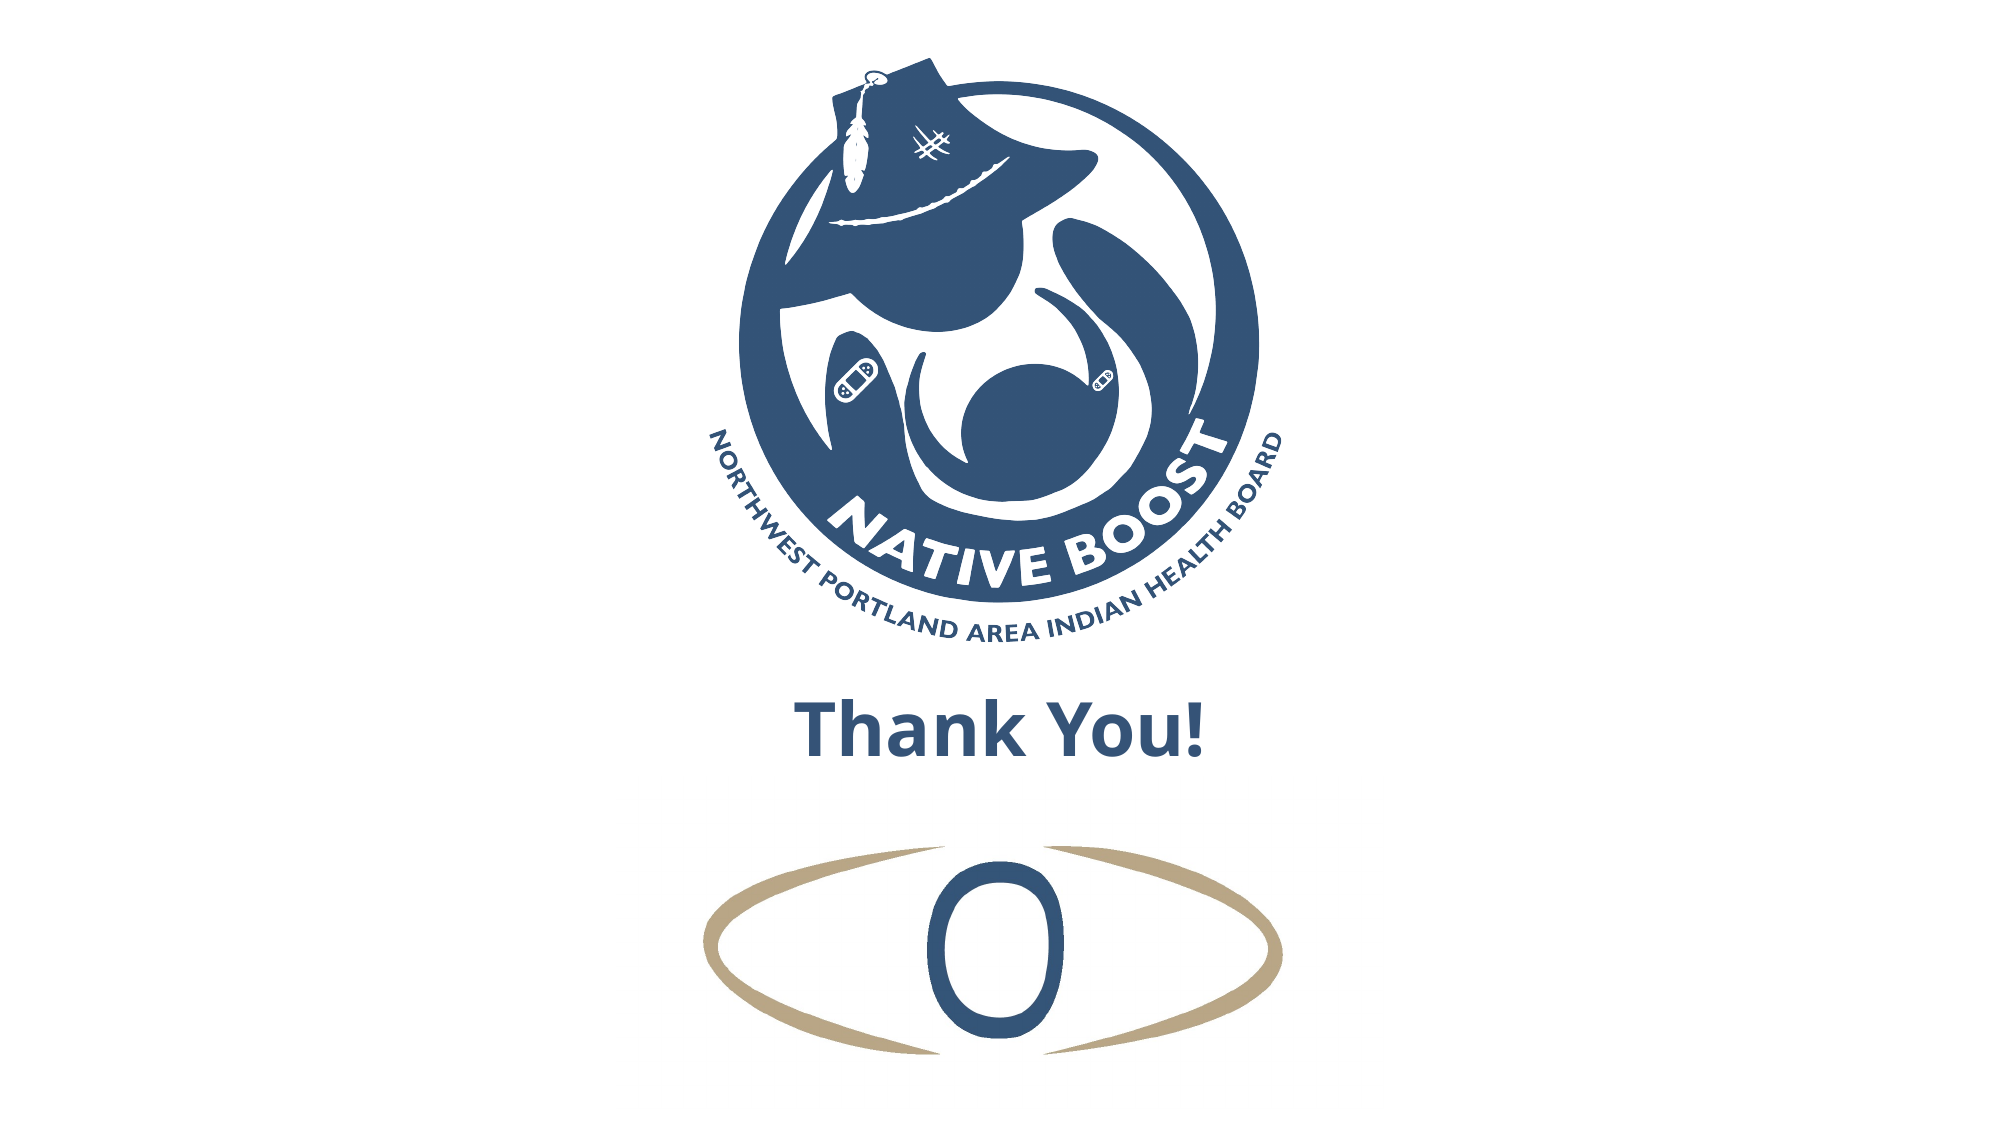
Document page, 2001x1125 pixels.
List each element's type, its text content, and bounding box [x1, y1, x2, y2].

picture [616, 776, 1384, 1109]
title Thank You! [587, 669, 1413, 773]
picture [685, 22, 1315, 666]
